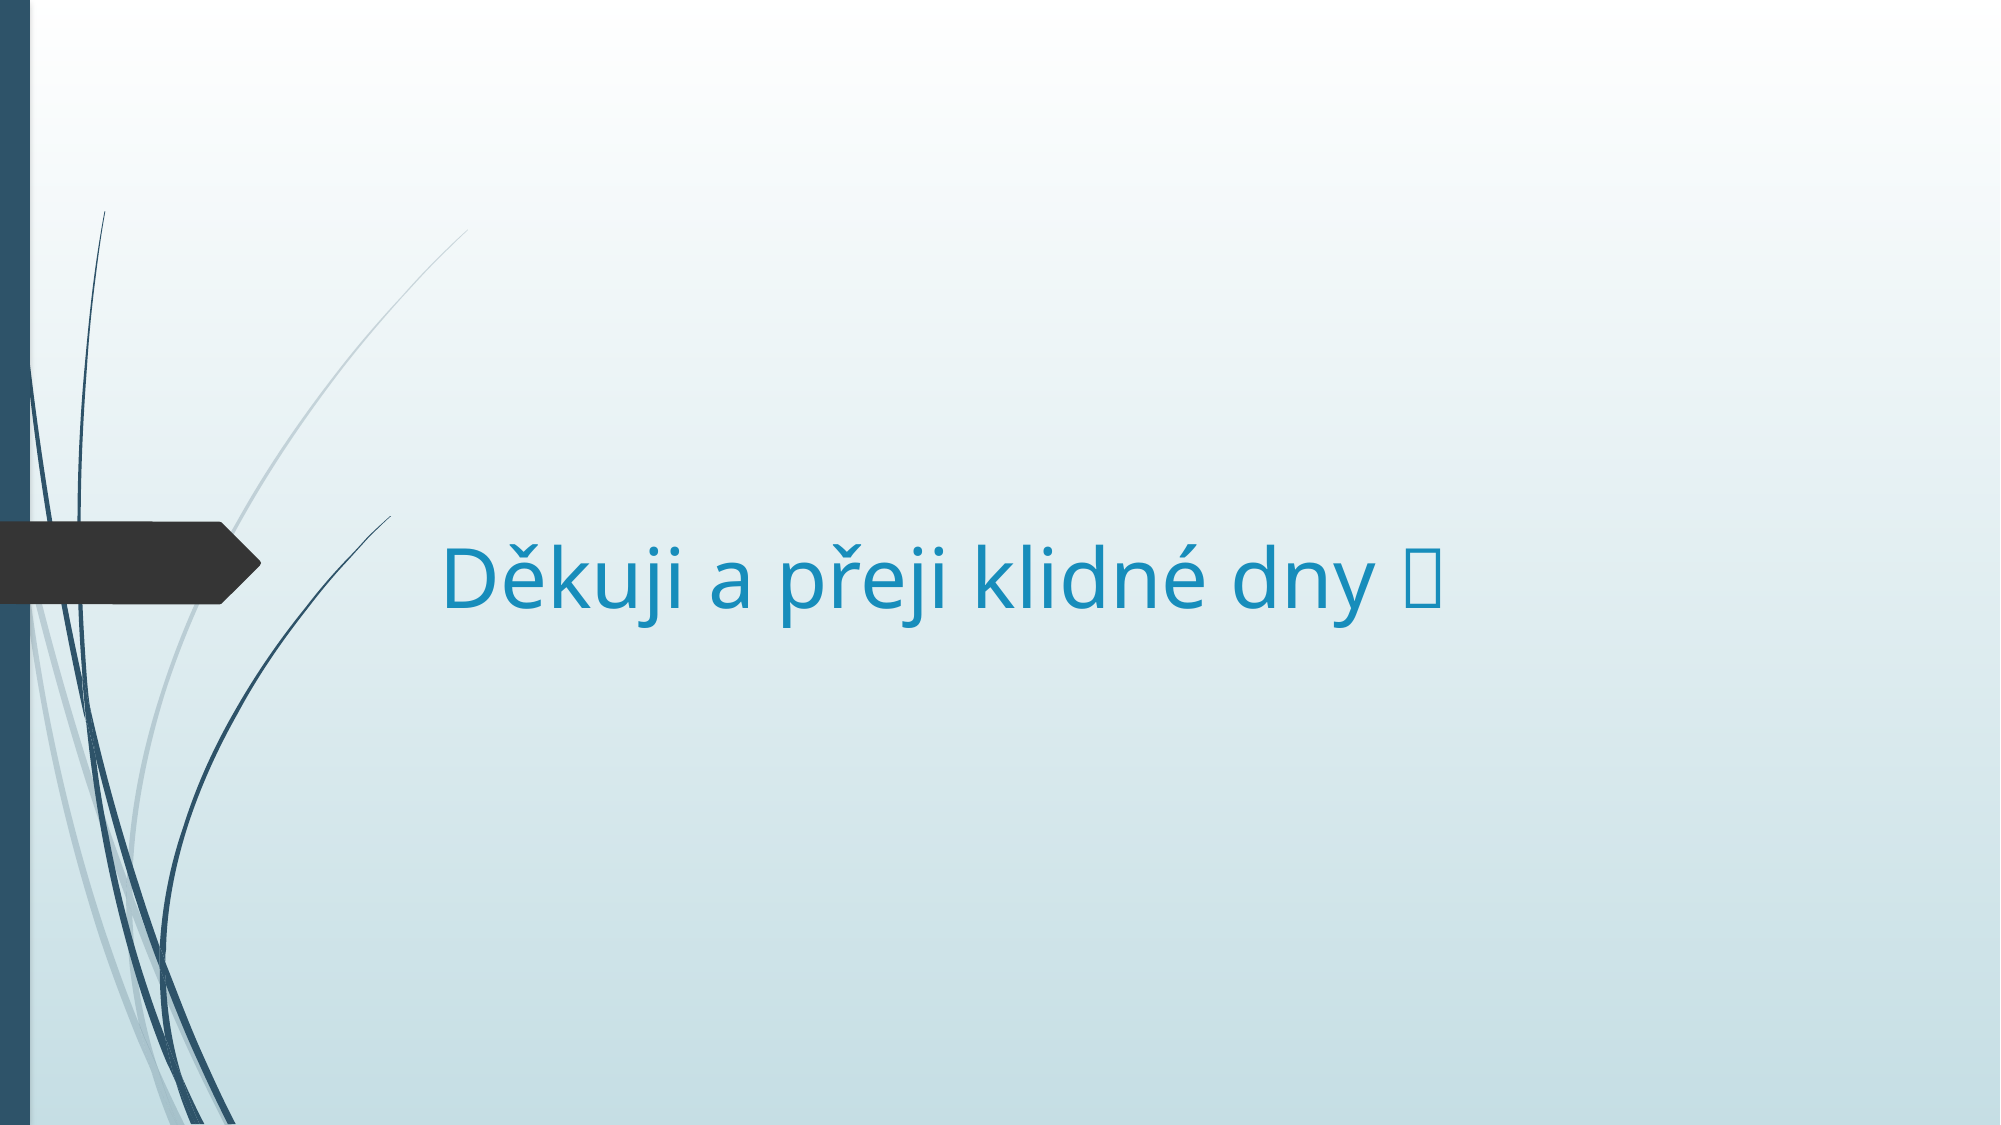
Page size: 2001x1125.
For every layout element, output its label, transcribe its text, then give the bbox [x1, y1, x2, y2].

title Děkuji a přeji klidné dny  [424, 337, 1888, 633]
